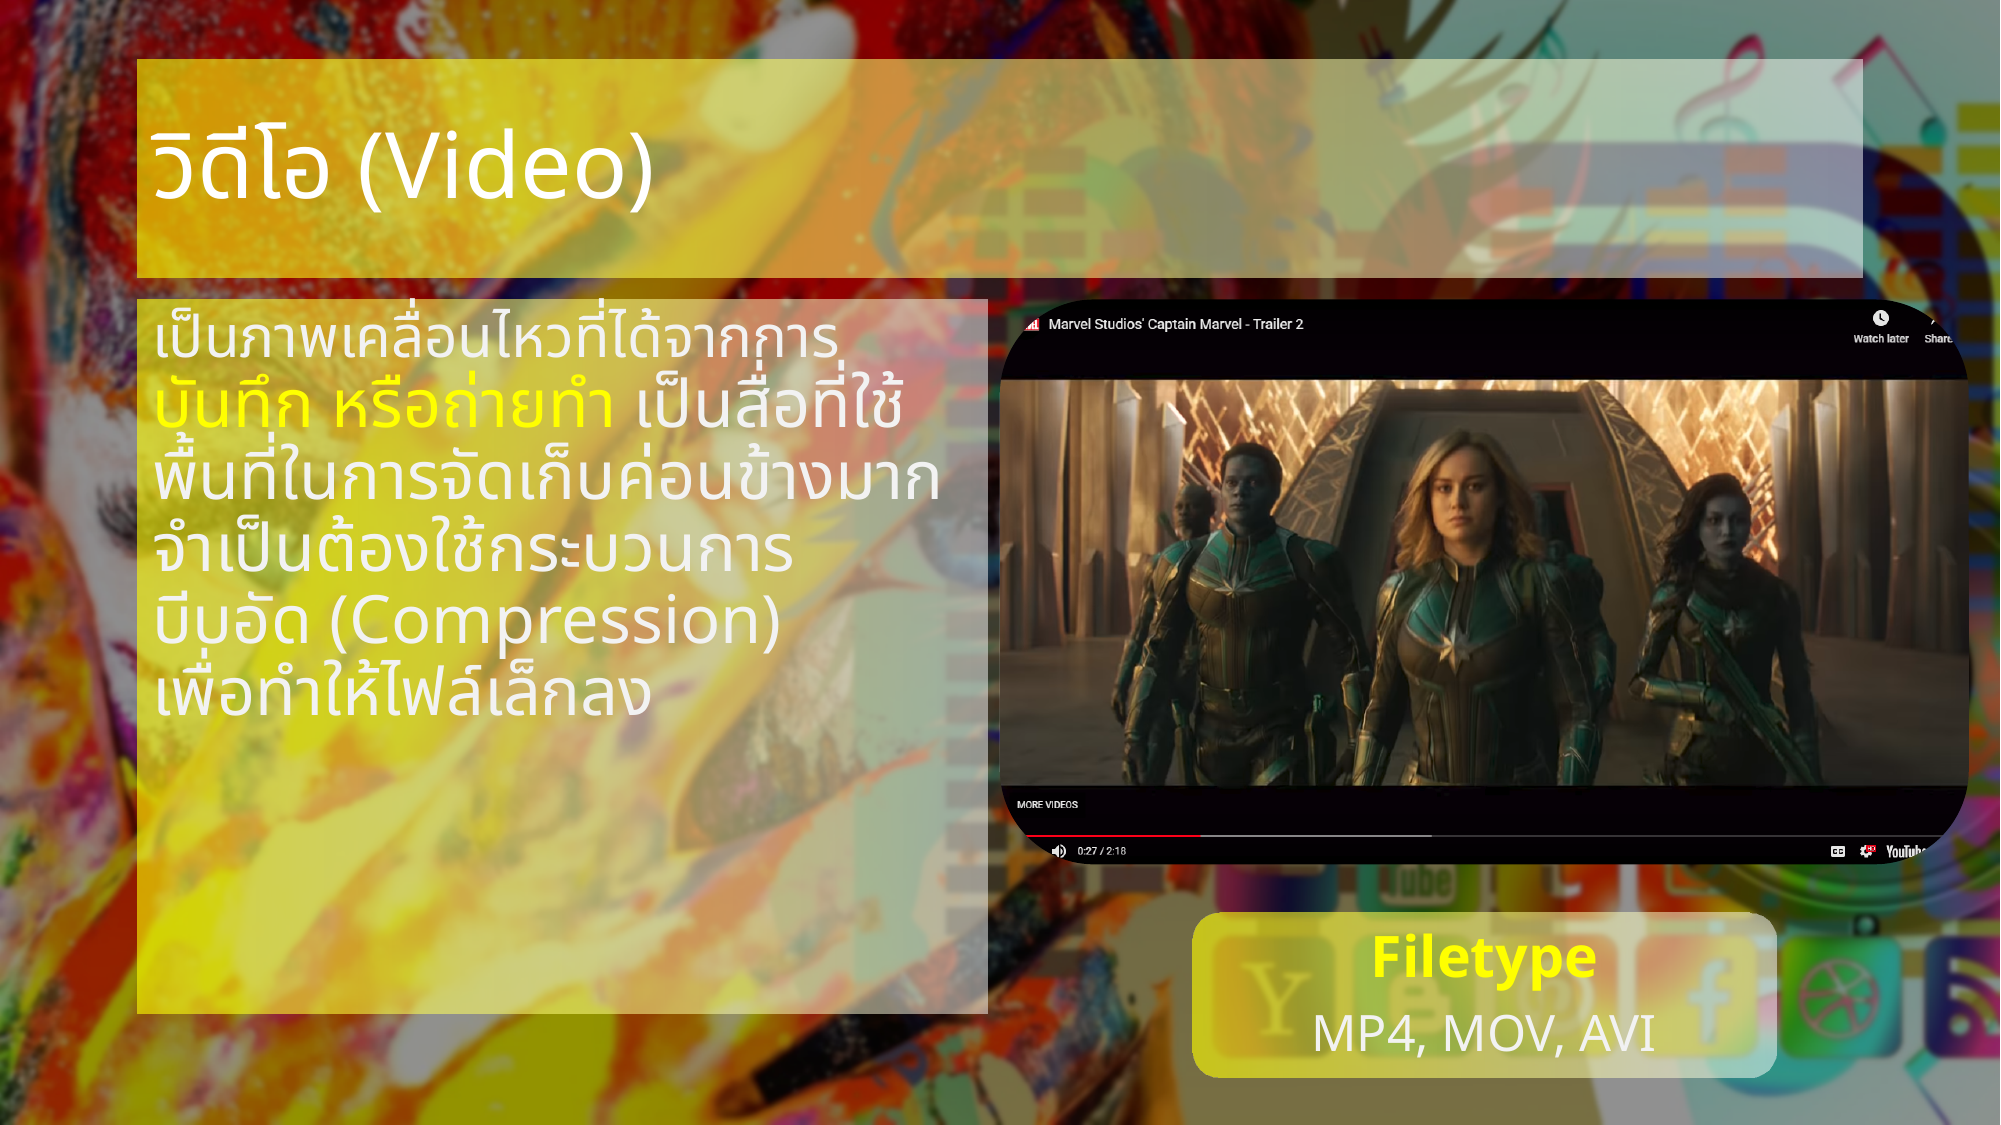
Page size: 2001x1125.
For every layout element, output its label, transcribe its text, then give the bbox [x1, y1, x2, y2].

list เป็นภาพเคลื่อนไหวที่ได้จากการบันทึก หรือถ่ายทำ เป็นสื่อที่ใช้พื้นที่ในการจัดเก็บค่อนข้างมากจำเป็นต้องใช้กระบวนการ บีบอัด (Compression) เพื่อทำให้ไฟล์เล็กลง [137, 299, 988, 1014]
text_box Filetype MP4, MOV, AVI [1192, 912, 1777, 1078]
title วิดีโอ (Video) [137, 59, 1863, 278]
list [999, 299, 1969, 865]
picture [0, 0, 2000, 1125]
